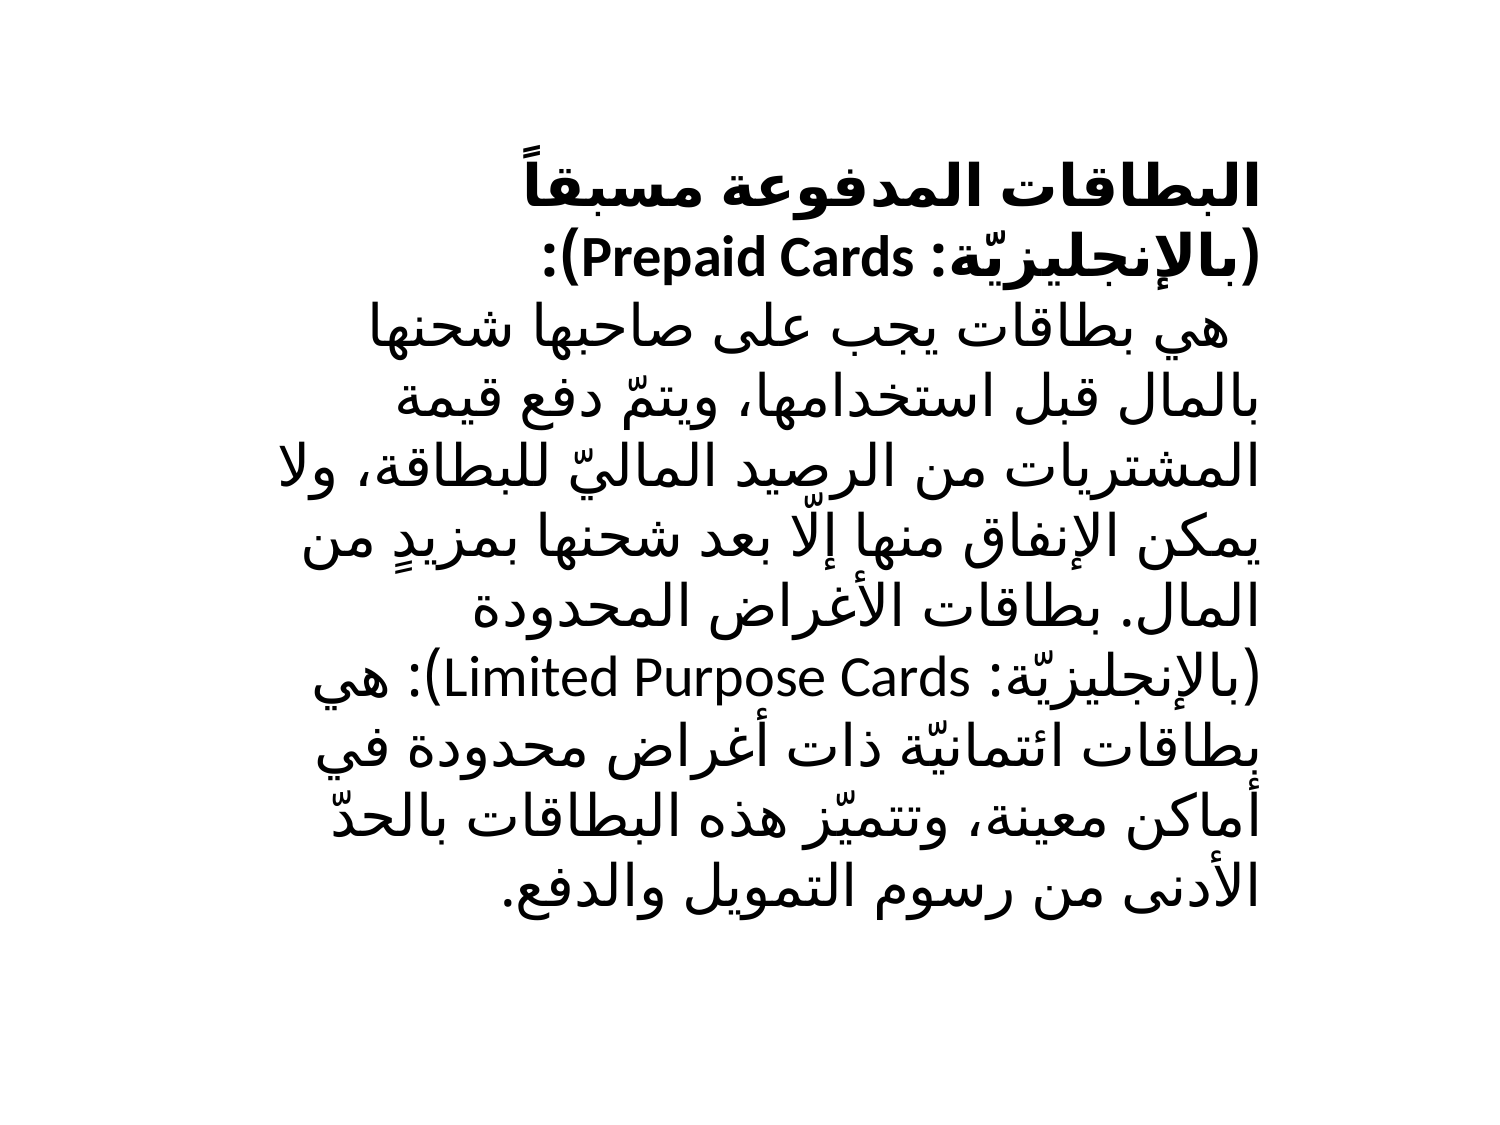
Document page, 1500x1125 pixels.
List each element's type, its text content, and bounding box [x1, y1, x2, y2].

text_box البطاقات المدفوعة مسبقاً (بالإنجليزيّة: Prepaid Cards): هي بطاقات يجب على صاحبها شحنها بالمال قبل استخدامها، ويتمّ دفع قيمة المشتريات من الرصيد الماليّ للبطاقة، ولا يمكن الإنفاق منها إلّا بعد شحنها بمزيدٍ من المال. بطاقات الأغراض المحدودة (بالإنجليزيّة: Limited Purpose Cards): هي بطاقات ائتمانيّة ذات أغراض محدودة في أماكن معينة، وتتميّز هذه البطاقات بالحدّ الأدنى من رسوم التمويل والدفع. [199, 140, 1278, 1066]
